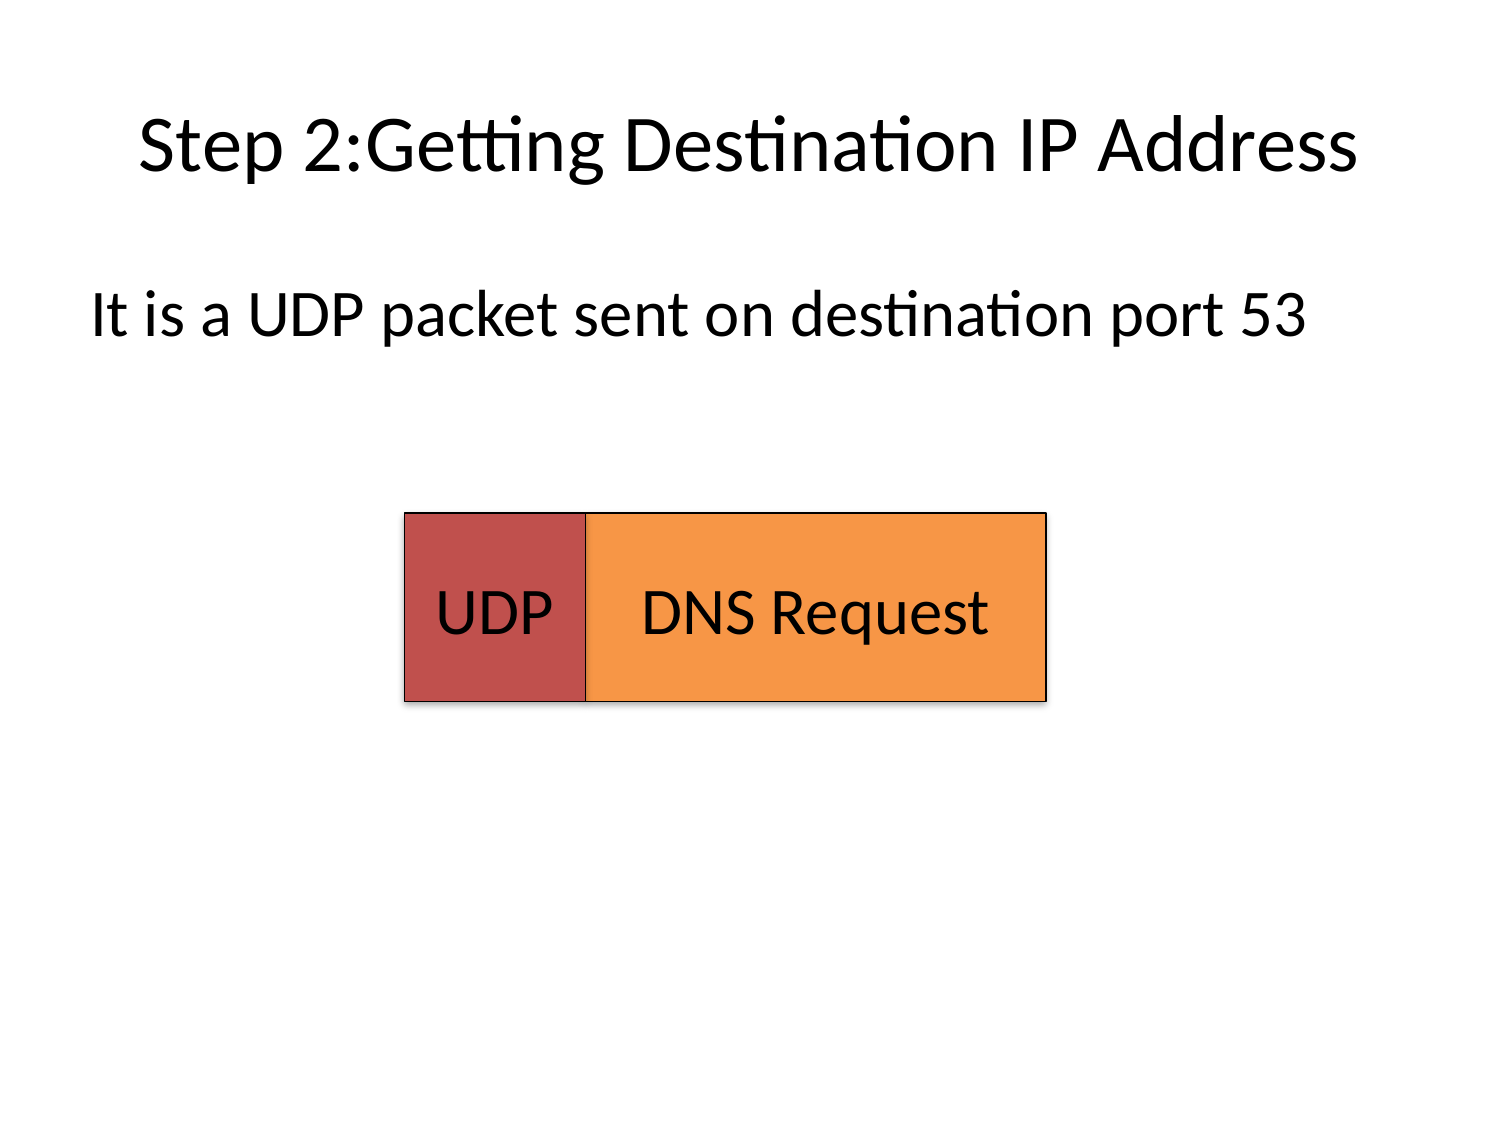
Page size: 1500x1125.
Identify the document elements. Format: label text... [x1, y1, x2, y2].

text_box UDP [404, 512, 586, 702]
title Step 2:Getting Destination IP Address [75, 45, 1425, 233]
list It is a UDP packet sent on destination port 53 [75, 262, 1425, 1005]
text_box DNS Request [586, 512, 1047, 702]
